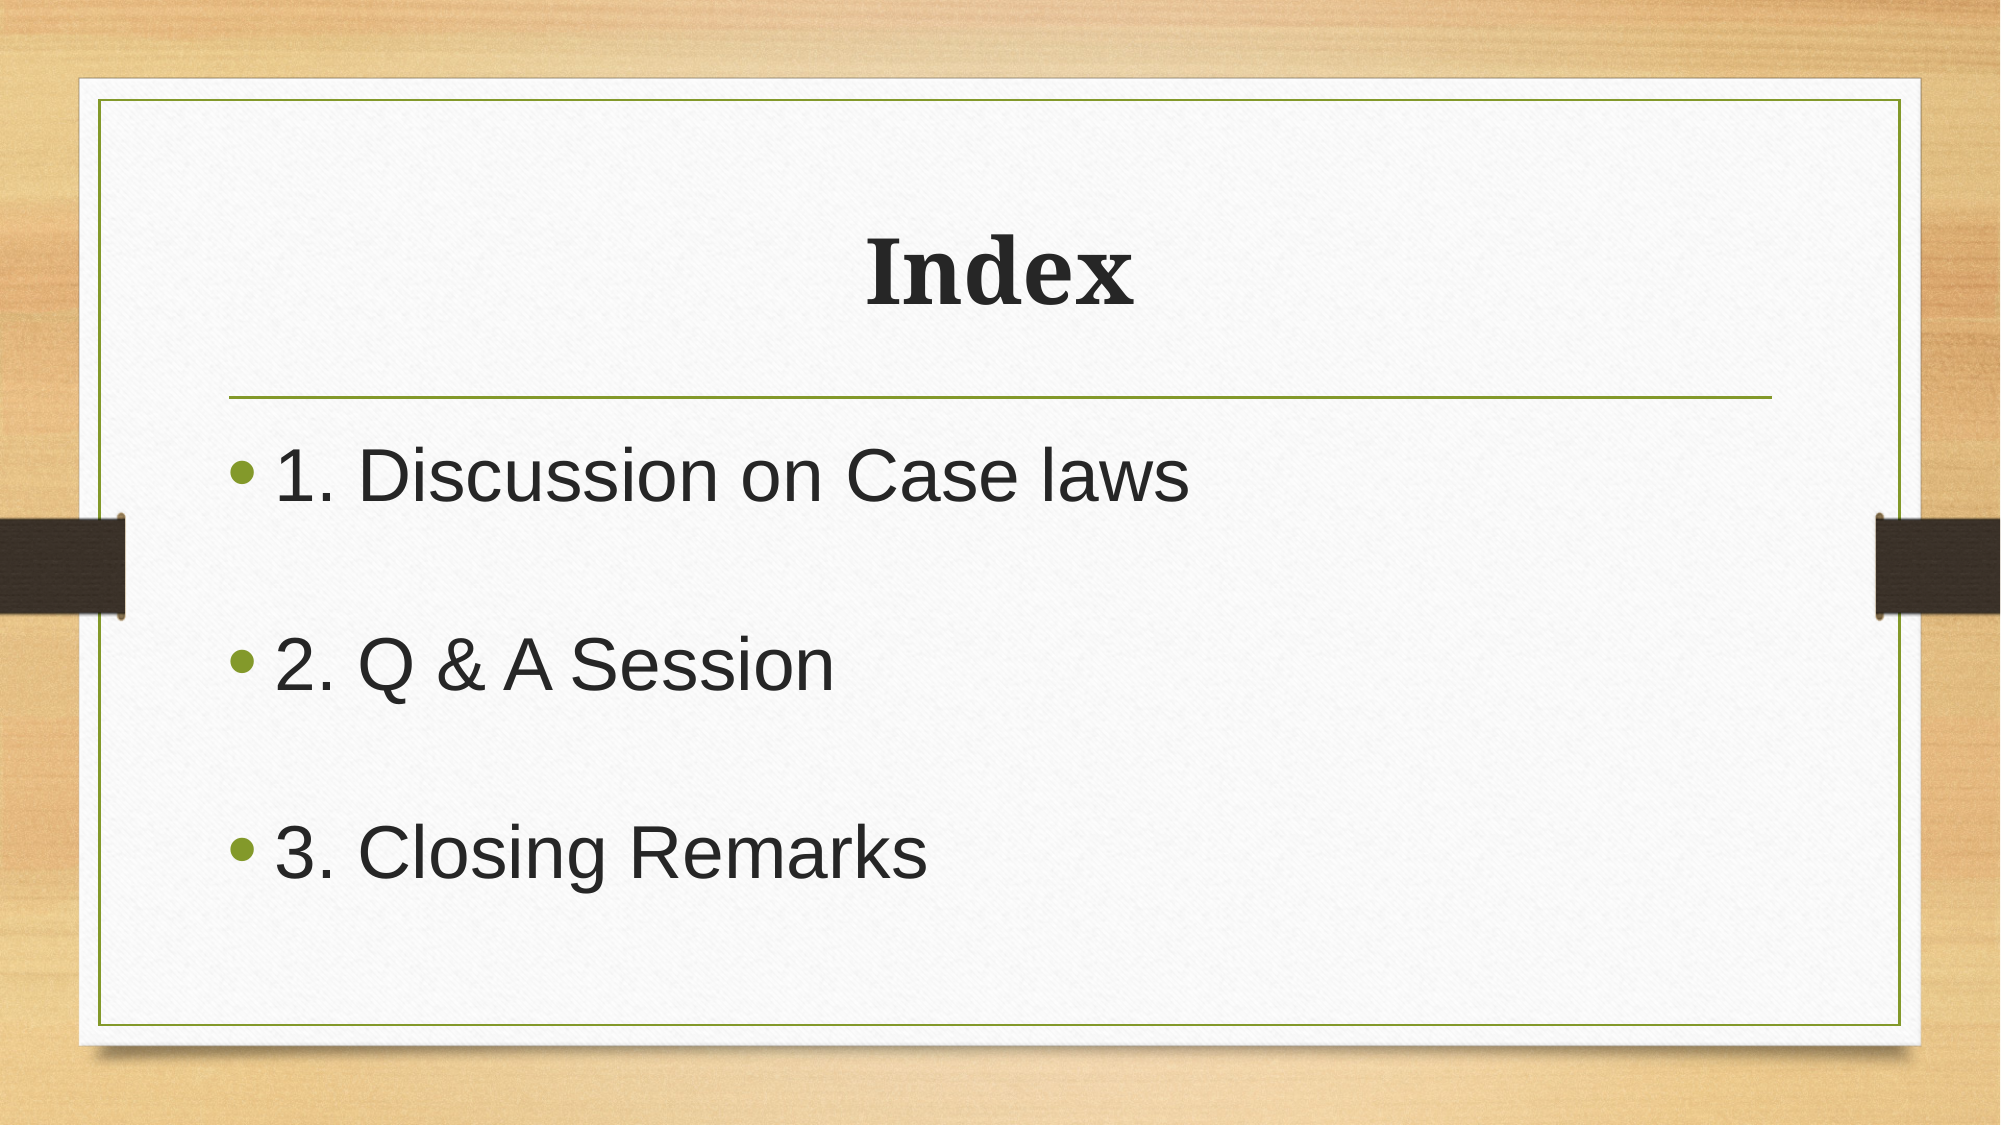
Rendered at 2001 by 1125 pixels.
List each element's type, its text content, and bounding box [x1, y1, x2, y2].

list 1. Discussion on Case laws 2. Q & A Session 3. Closing Remarks [212, 419, 1788, 964]
title Index [212, 161, 1788, 375]
picture [0, 0, 2001, 1125]
